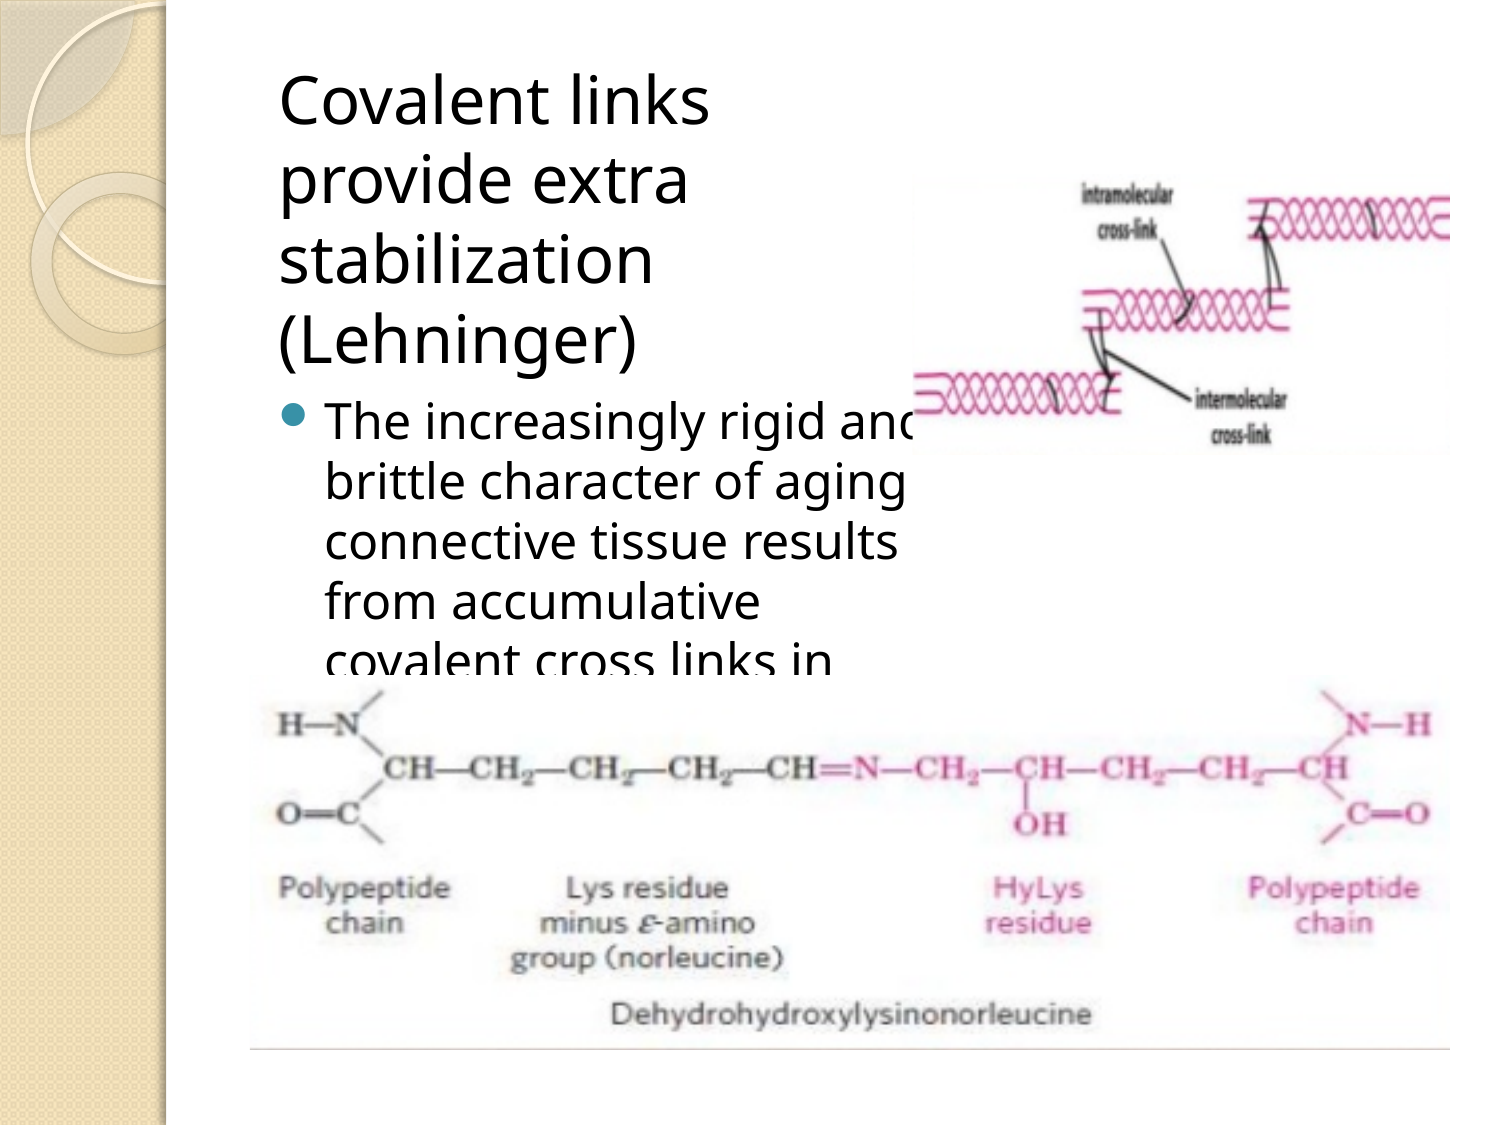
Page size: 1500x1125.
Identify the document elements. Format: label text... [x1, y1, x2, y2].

picture [912, 174, 1451, 455]
list Covalent links provide extra stabilization (Lehninger) The increasingly rigid and brittle character of aging connective tissue results from accumulative covalent cross links in collagen fibrils [249, 50, 975, 672]
picture [249, 674, 1451, 1051]
